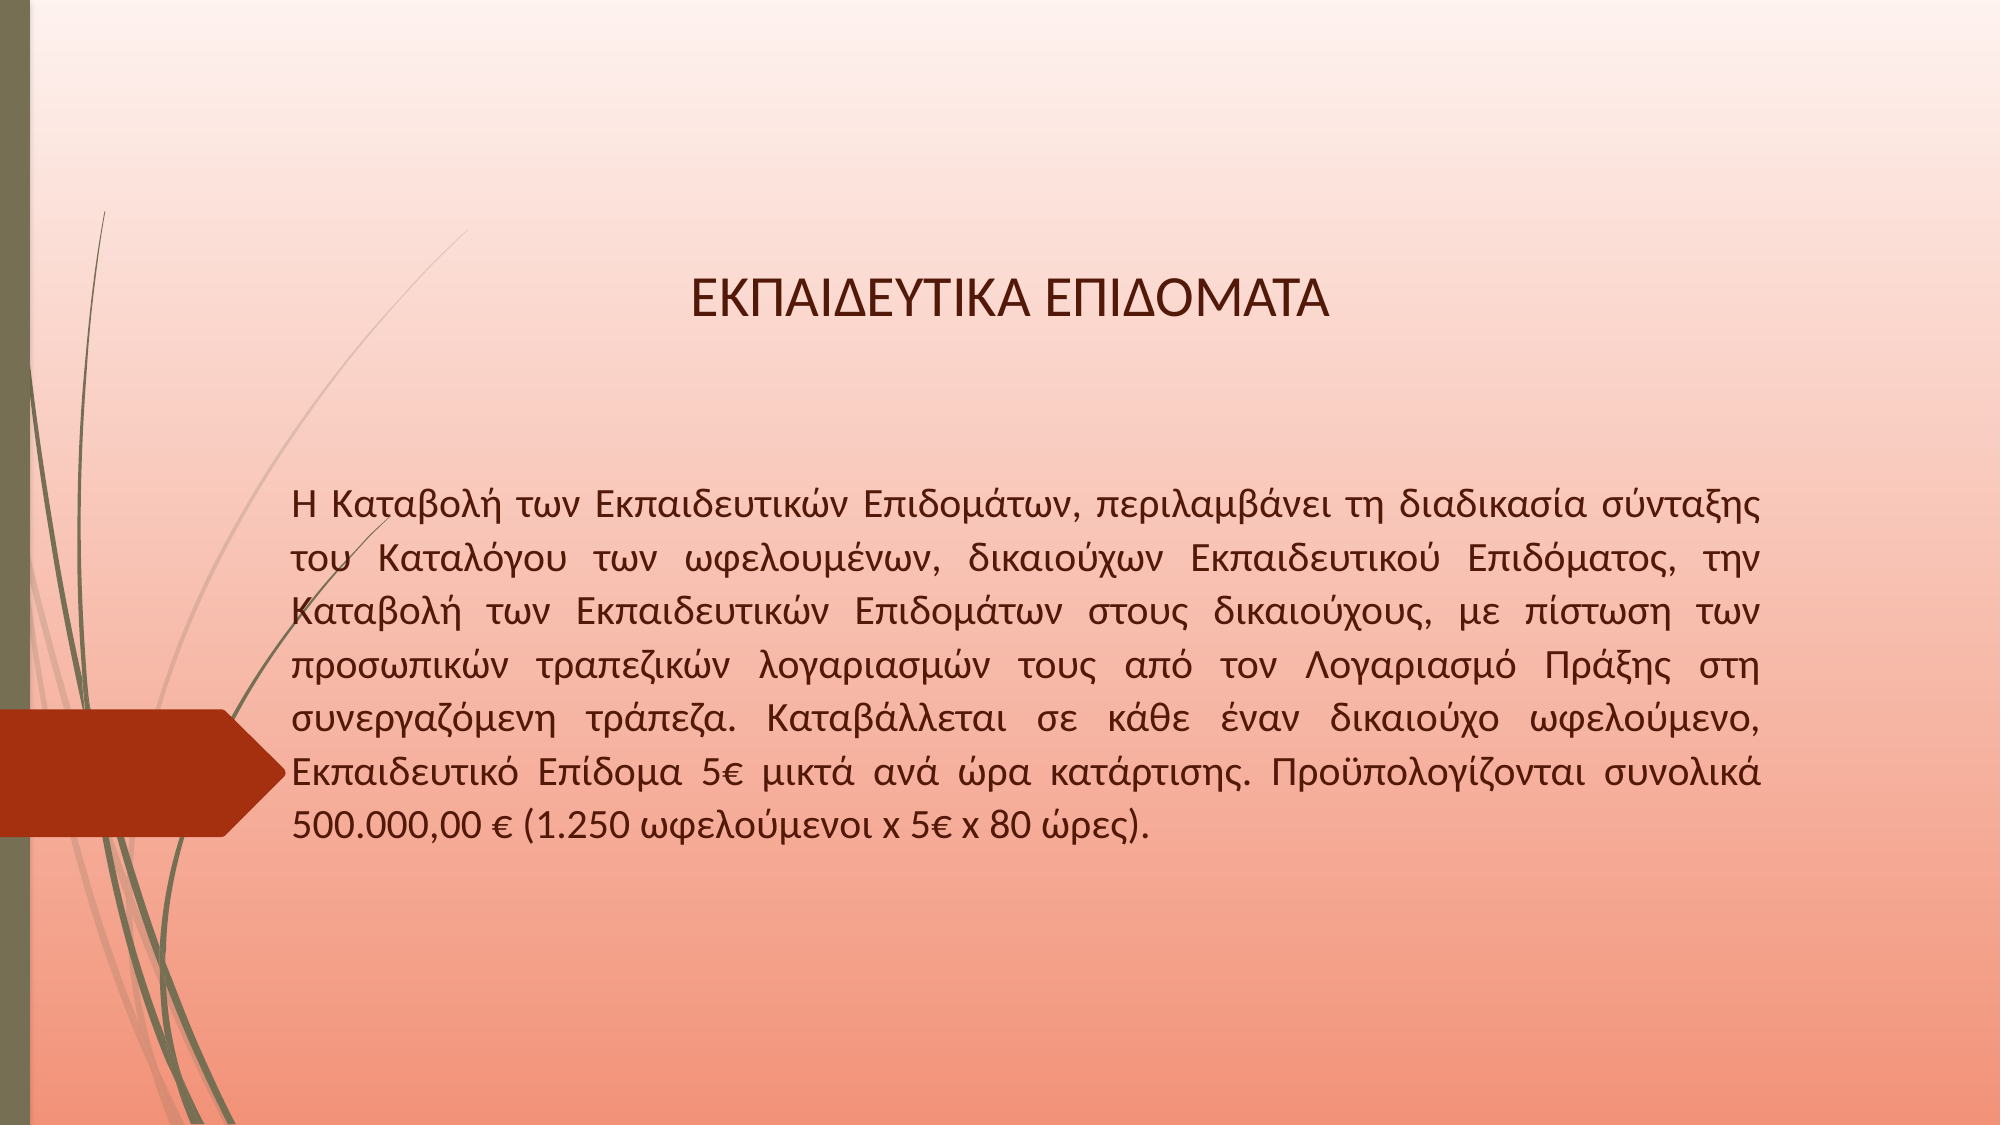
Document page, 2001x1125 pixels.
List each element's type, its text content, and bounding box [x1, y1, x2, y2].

subtitle ΕΚΠΑΙΔΕΥΤΙΚΑ ΕΠΙΔΟΜΑΤΑ Η Καταβολή των Εκπαιδευτικών Επιδομάτων, περιλαμβάνει τη διαδικασία σύνταξης του Καταλόγου των ωφελουμένων, δικαιούχων Εκπαιδευτικού Επιδόματος, την Καταβολή των Εκπαιδευτικών Επιδομάτων στους δικαιούχους, με πίστωση των προσωπικών τραπεζικών λογαριασμών τους από τον Λογαριασμό Πράξης στη συνεργαζόμενη τράπεζα. Καταβάλλεται σε κάθε έναν δικαιούχο ωφελούμενο, Εκπαιδευτικό Επίδομα 5€ μικτά ανά ώρα κατάρτισης. Προϋπολογίζονται συνολικά 500.000,00 € (1.250 ωφελούμενοι x 5€ x 80 ώρες). [276, 182, 1777, 924]
